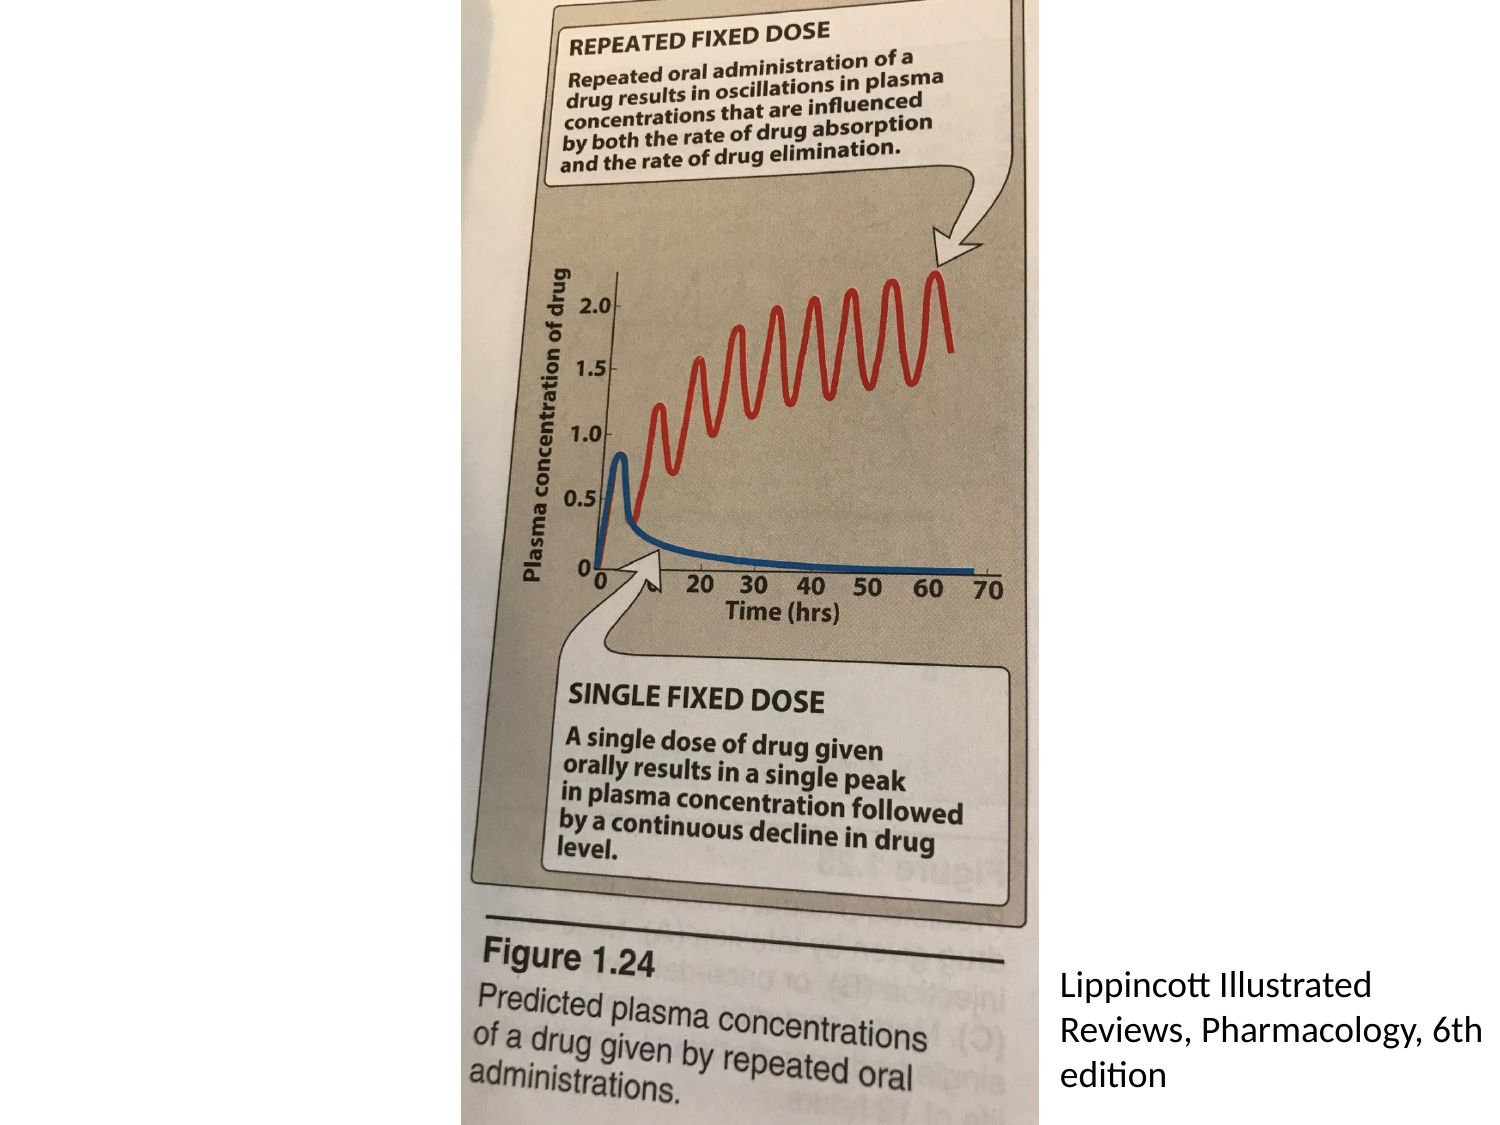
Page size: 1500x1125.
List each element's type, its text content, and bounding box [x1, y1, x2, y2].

picture [461, 0, 1039, 1125]
text_box Lippincott Illustrated Reviews, Pharmacology, 6th edition [1045, 952, 1500, 1102]
